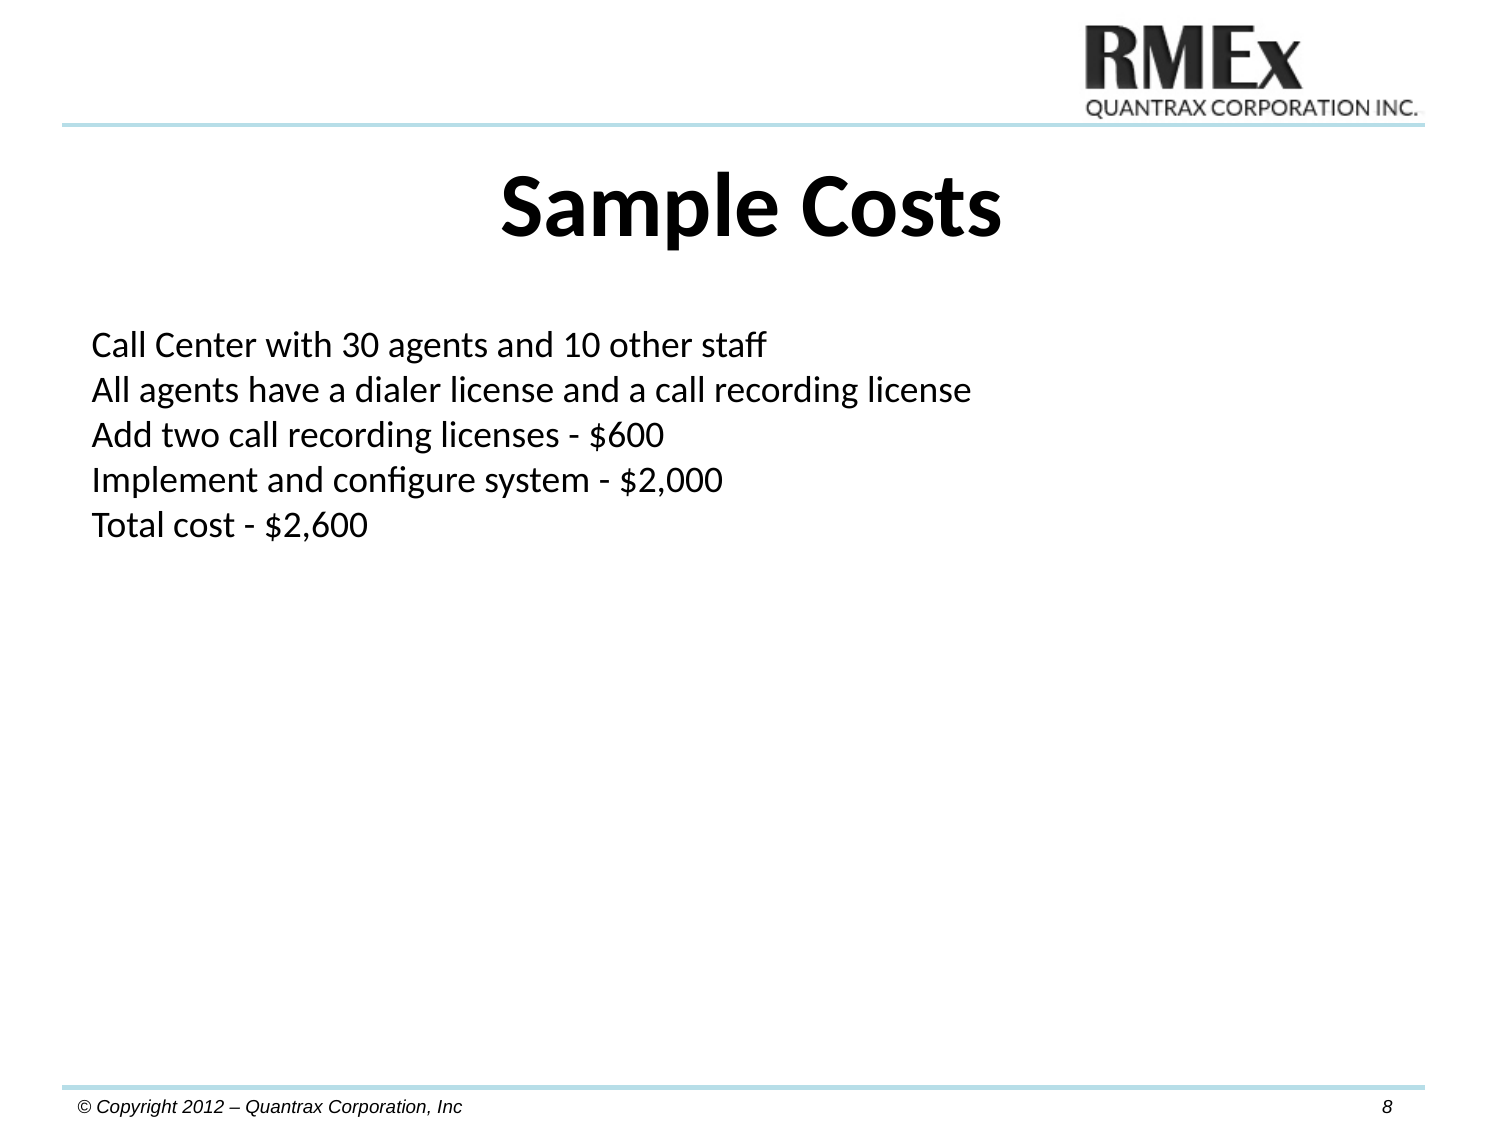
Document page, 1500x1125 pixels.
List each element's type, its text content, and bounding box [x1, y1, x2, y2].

picture [1078, 0, 1438, 146]
title Sample Costs [76, 137, 1427, 300]
list Call Center with 30 agents and 10 other staff All agents have a dialer license and a call recording license Add two call recording licenses - $600 Implement and configure system - $2,000 Total cost - $2,600 [76, 312, 1427, 1012]
